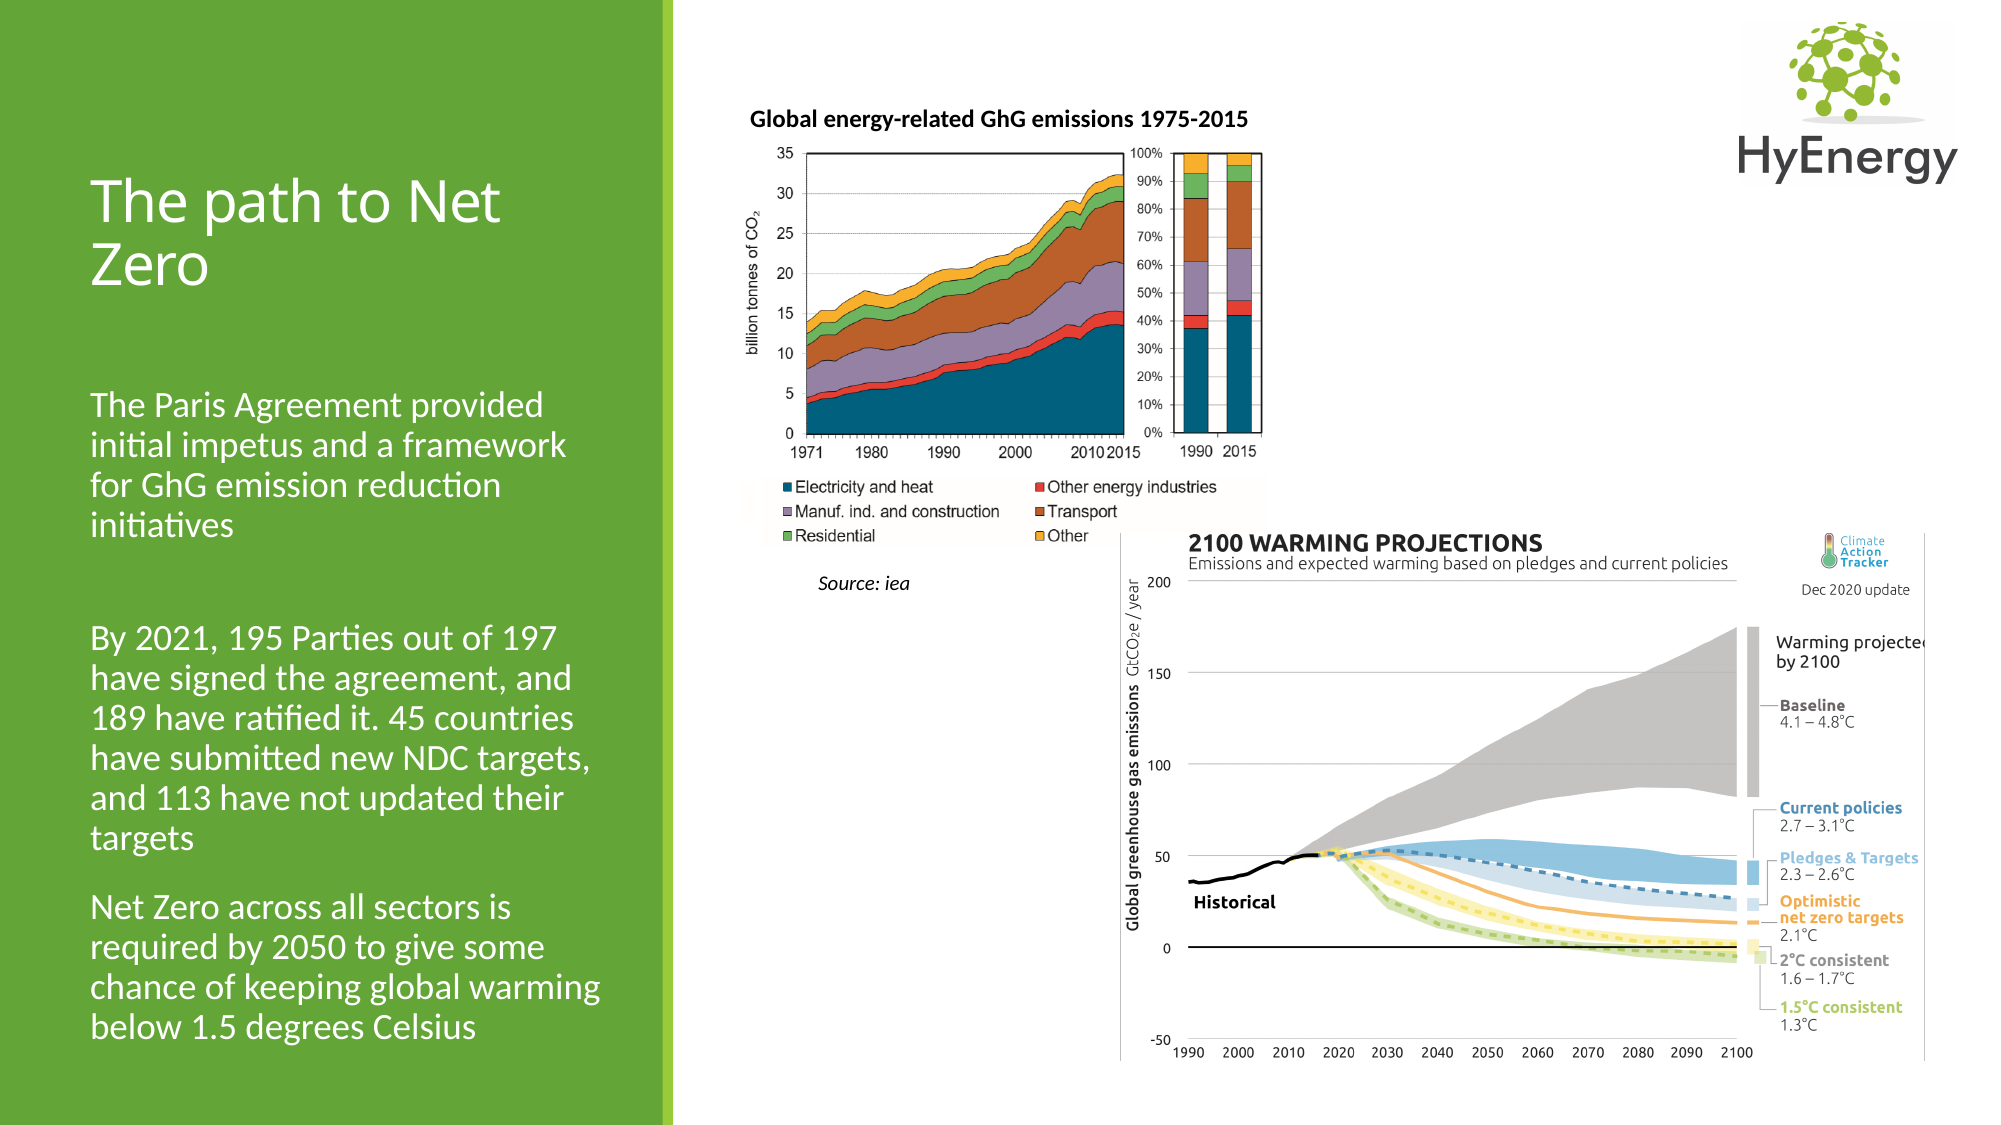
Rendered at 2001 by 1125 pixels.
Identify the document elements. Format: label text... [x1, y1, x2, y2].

title The path to Net Zero [75, 97, 600, 306]
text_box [726, 94, 1274, 554]
list The Paris Agreement provided initial impetus and a framework for GhG emission reduction initiatives By 2021, 195 Parties out of 197 have signed the agreement, and 189 have ratified it. 45 countries have submitted new NDC targets, and 113 have not updated their targets Net Zero across all sectors is required by 2050 to give some chance of keeping global warming below 1.5 degrees Celsius [75, 378, 634, 1061]
picture [1739, 22, 1958, 186]
text_box Source: iea [803, 562, 1012, 603]
picture [1119, 533, 1926, 1062]
